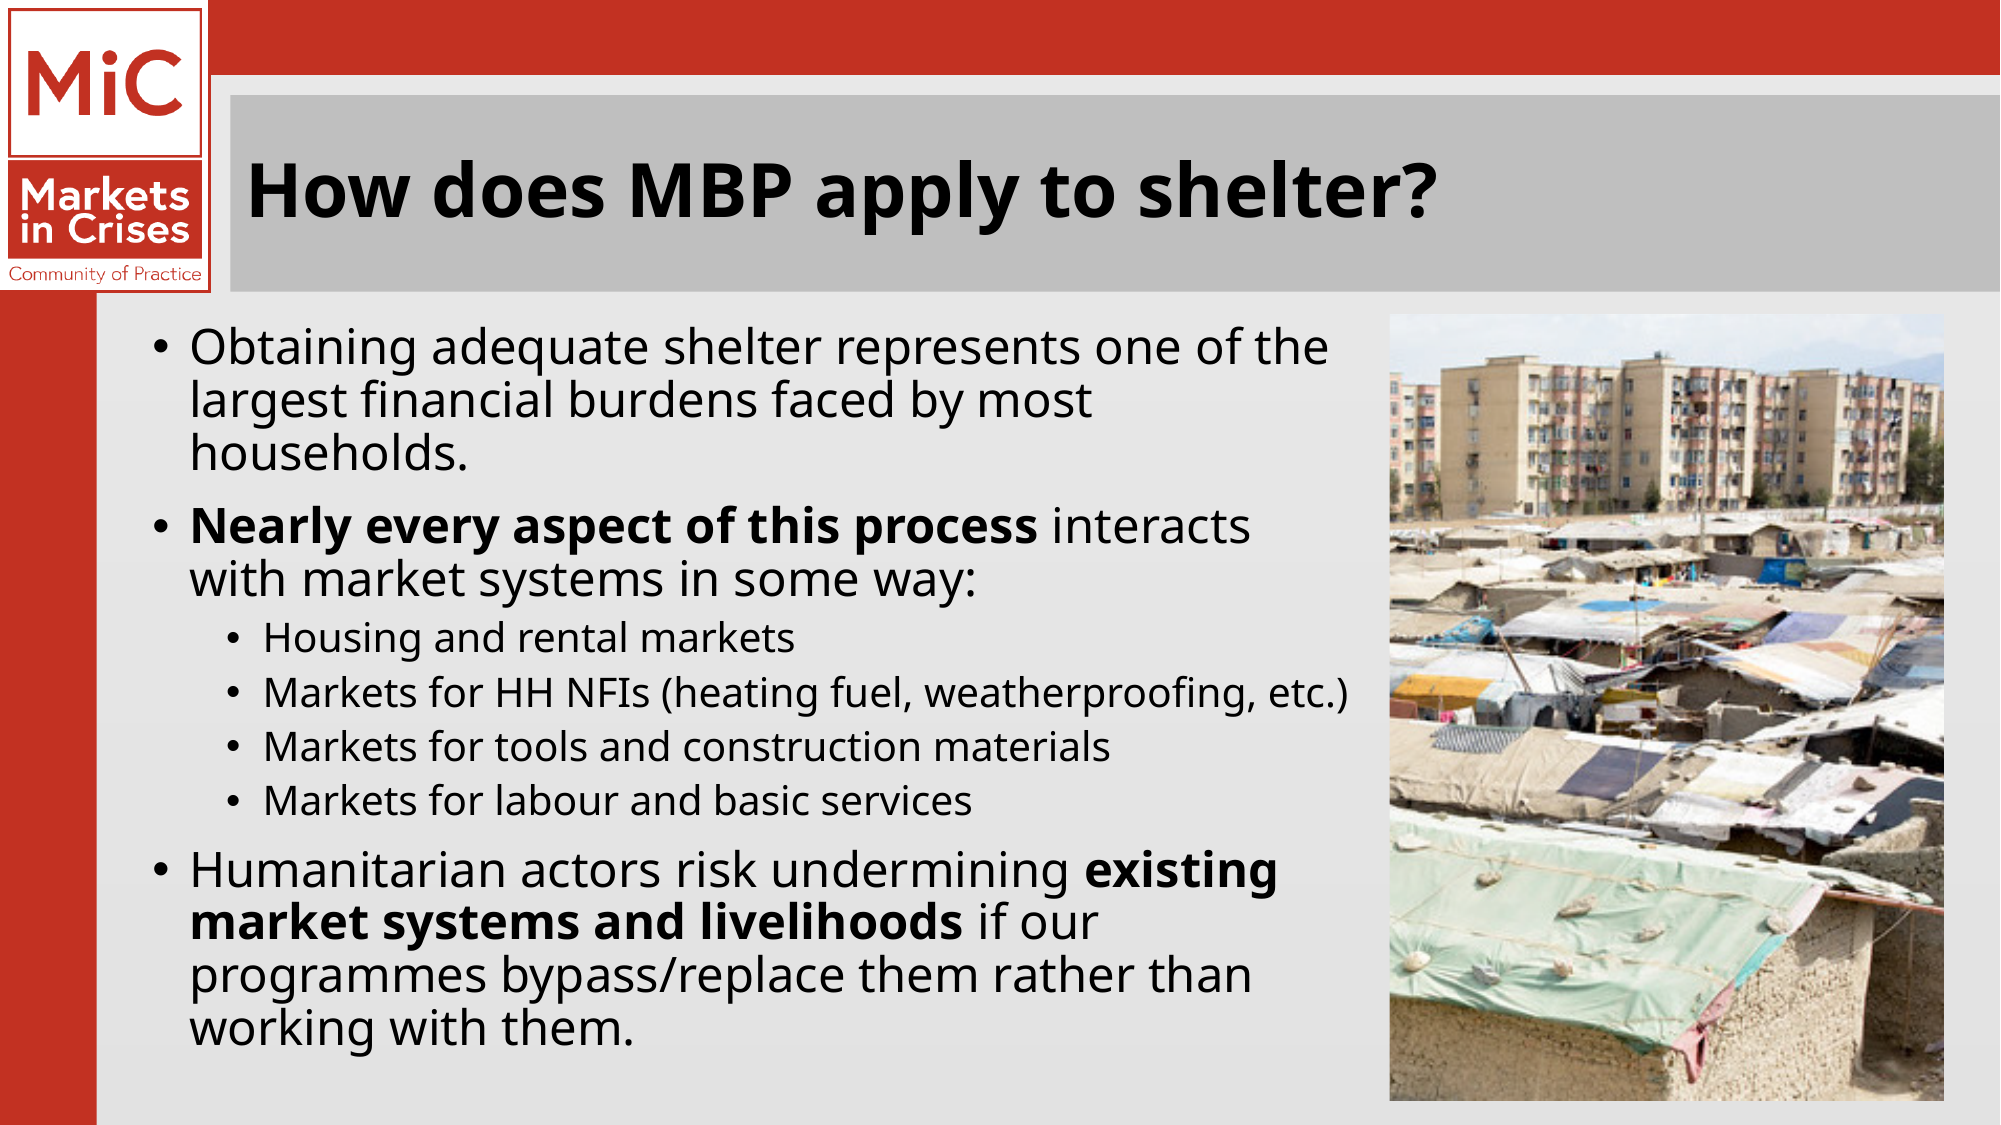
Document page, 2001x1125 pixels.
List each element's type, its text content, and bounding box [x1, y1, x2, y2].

title How does MBP apply to shelter? [230, 95, 2000, 292]
list Obtaining adequate shelter represents one of the largest financial burdens faced by most households. Nearly every aspect of this process interacts with market systems in some way: Housing and rental markets Markets for HH NFIs (heating fuel, weatherproofing, etc.) Markets for tools and construction materials Markets for labour and basic services Humanitarian actors risk undermining existing market systems and livelihoods if our programmes bypass/replace them rather than working with them. [137, 314, 1369, 1101]
picture [1389, 314, 1944, 1101]
picture [8, 8, 202, 284]
